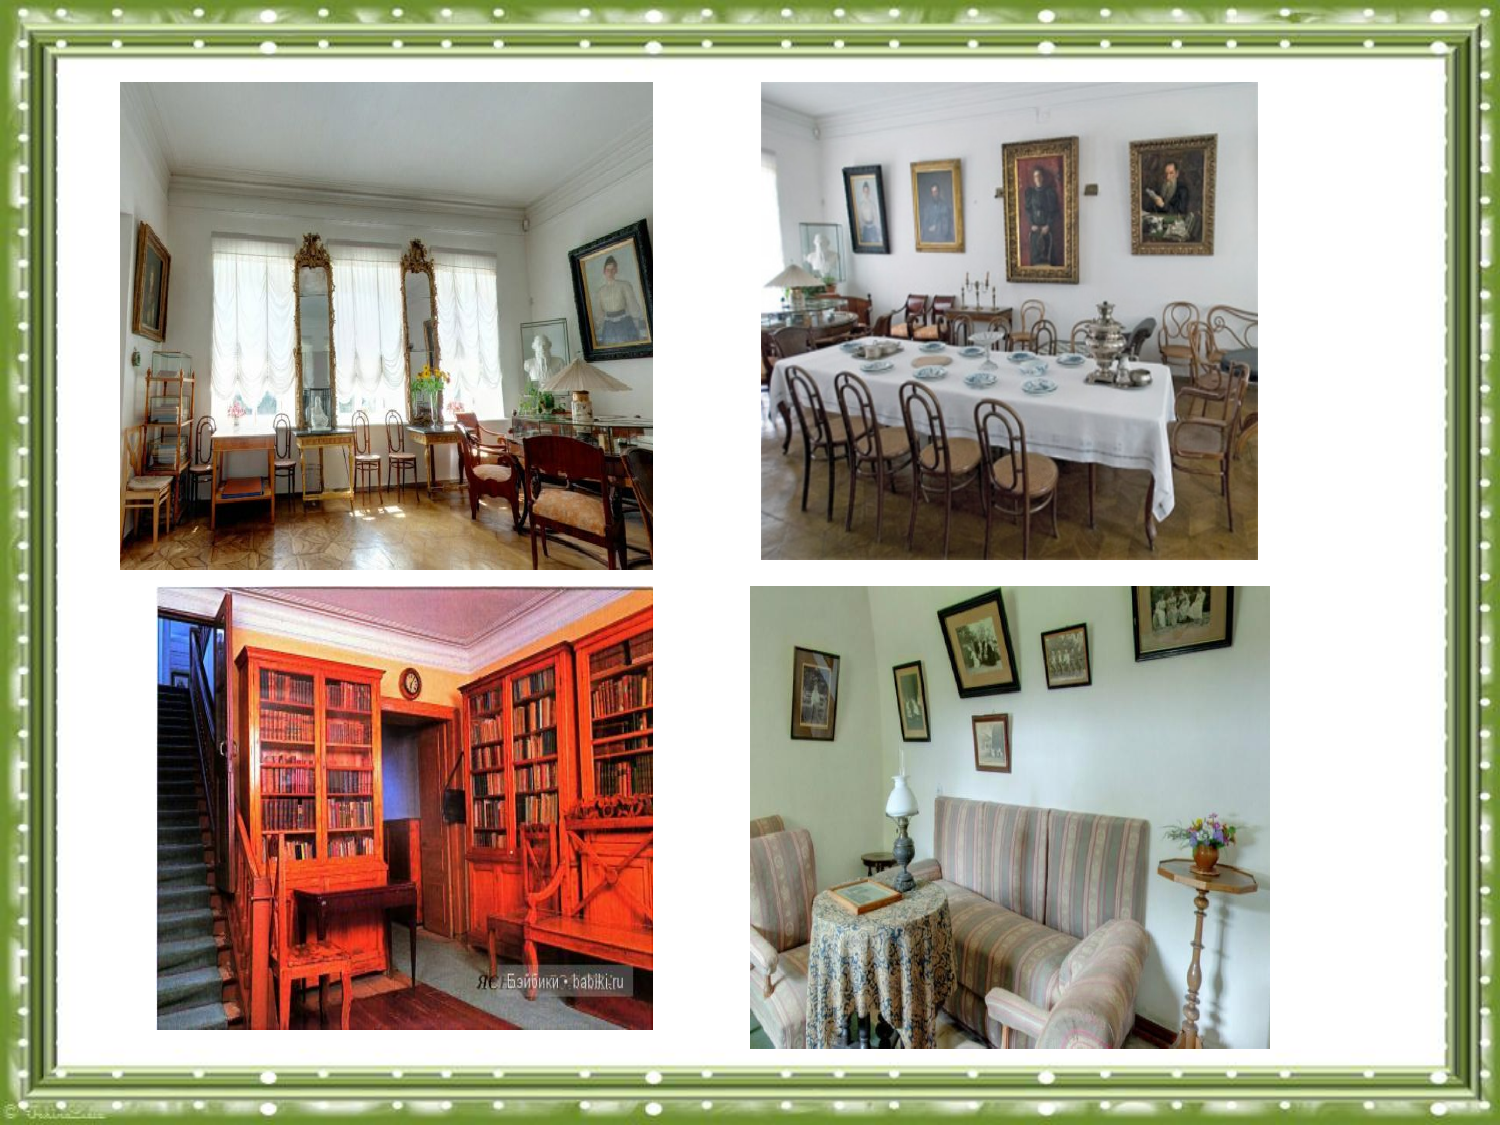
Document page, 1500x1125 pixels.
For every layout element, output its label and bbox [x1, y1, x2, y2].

picture [0, 0, 1500, 1125]
list [120, 82, 653, 570]
list [761, 82, 1259, 560]
